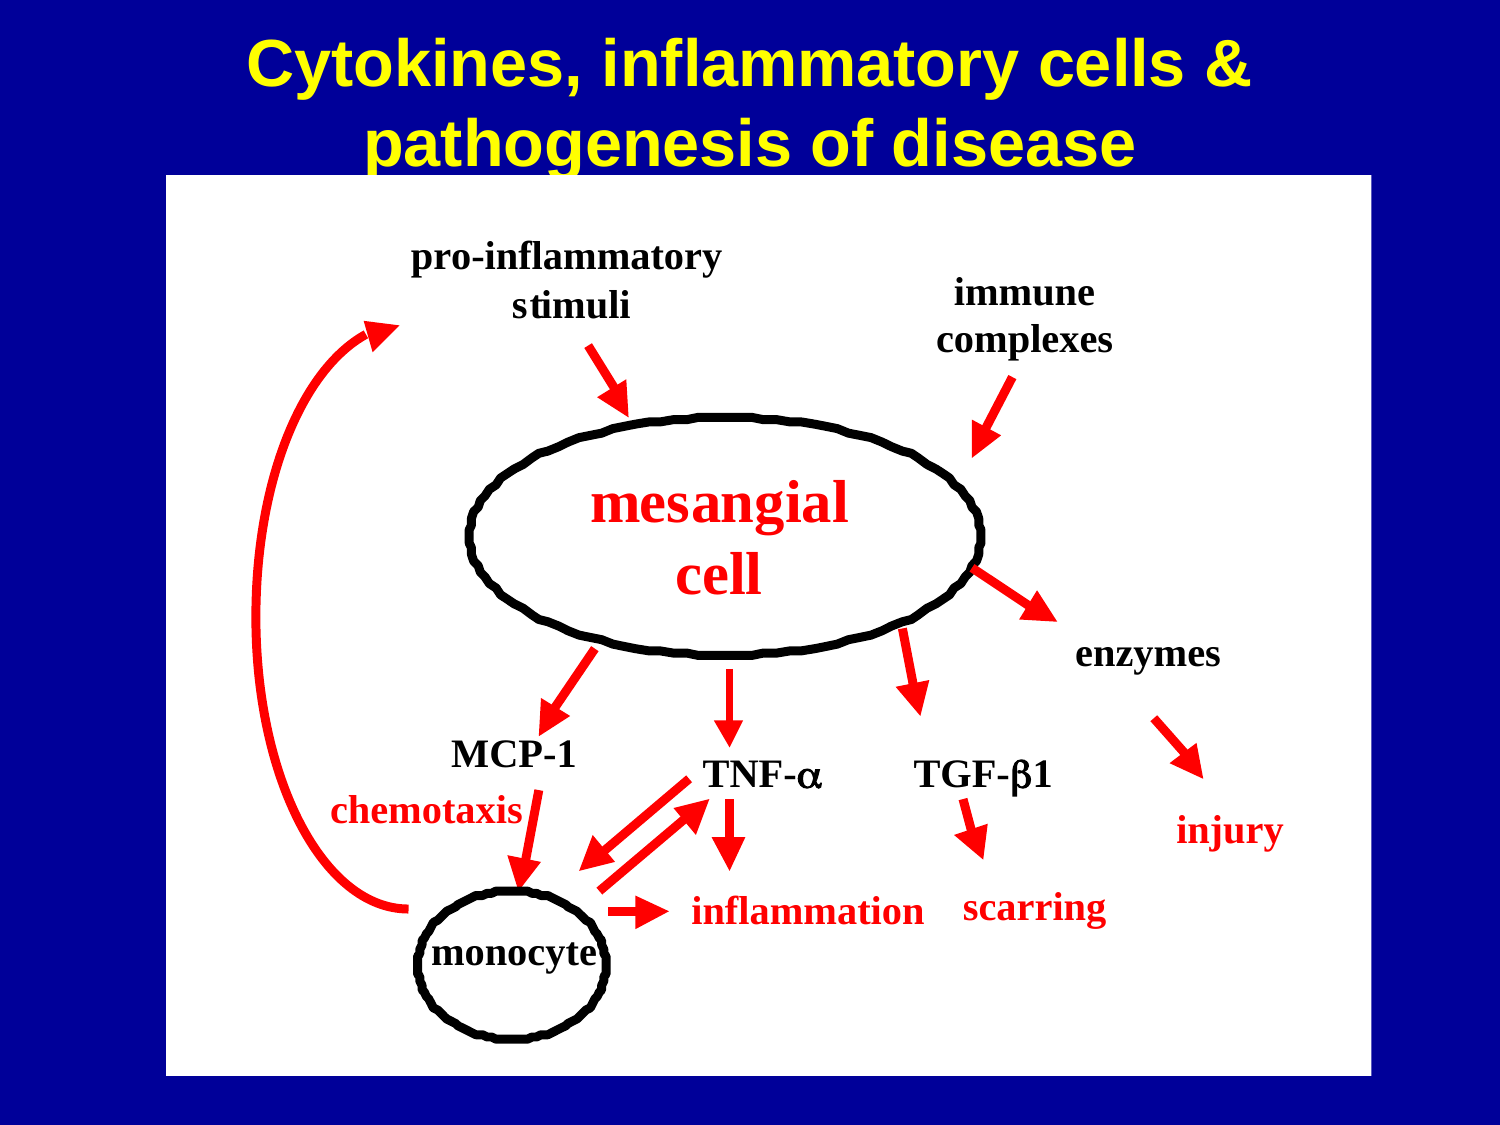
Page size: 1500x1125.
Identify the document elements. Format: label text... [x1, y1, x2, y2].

title Cytokines, inflammatory cells & pathogenesis of disease [112, 50, 1388, 150]
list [165, 174, 1372, 1077]
